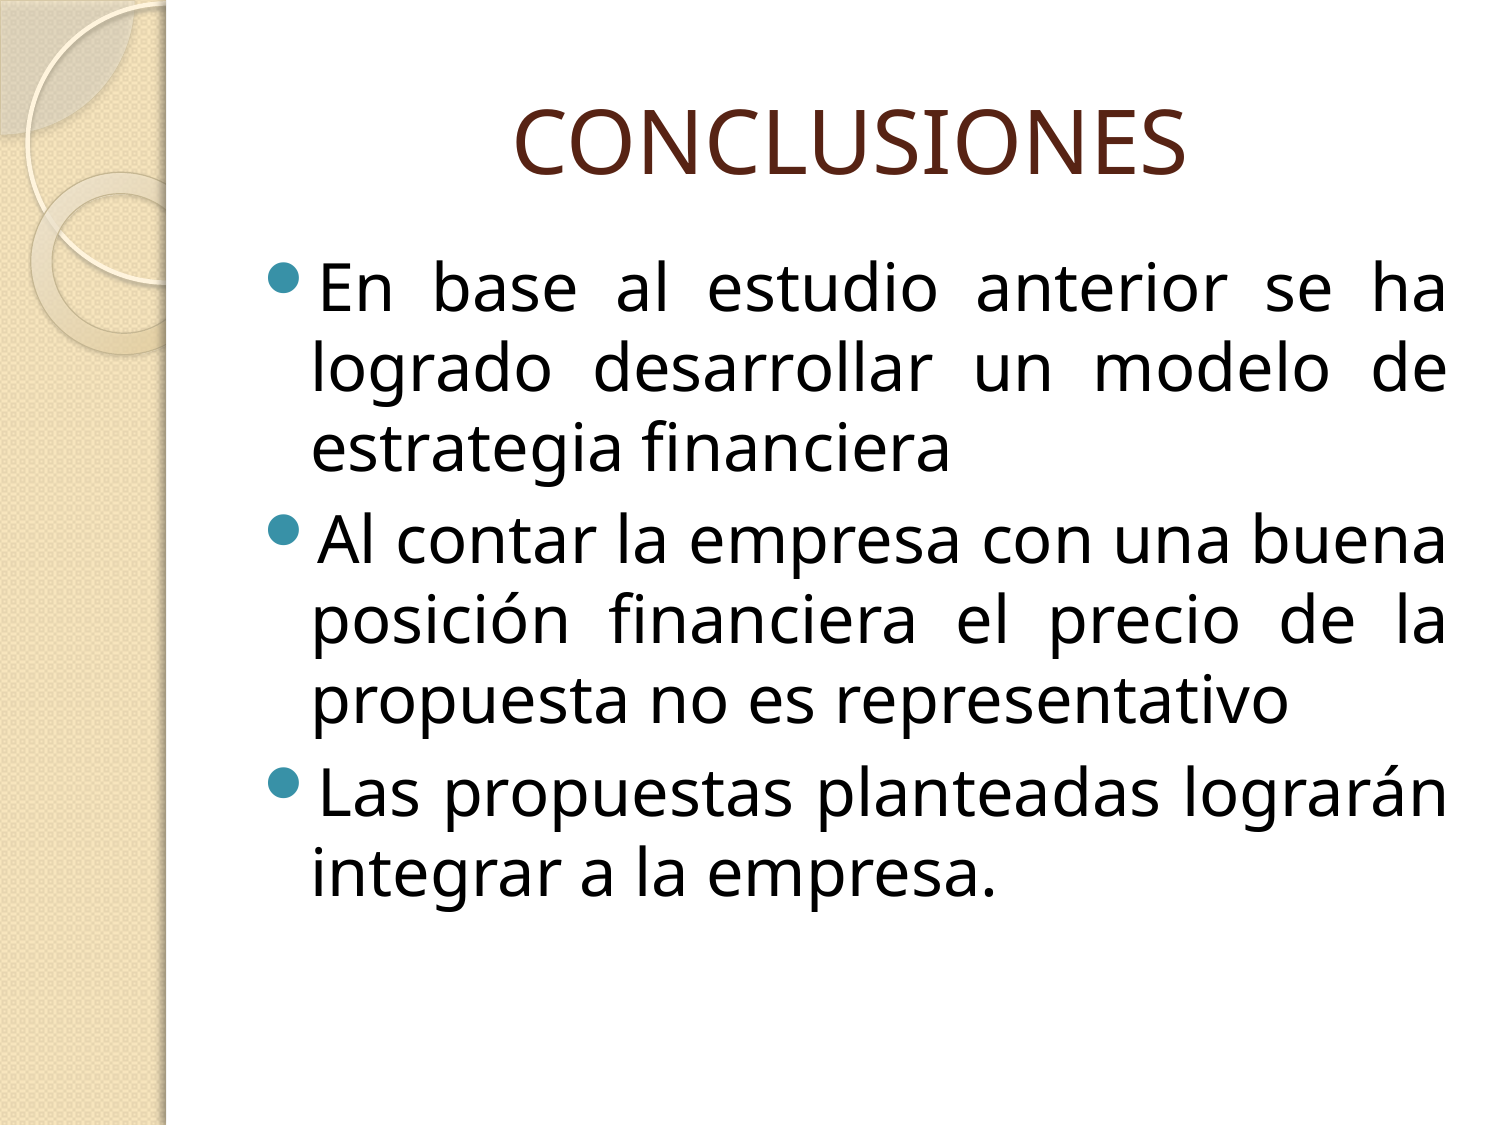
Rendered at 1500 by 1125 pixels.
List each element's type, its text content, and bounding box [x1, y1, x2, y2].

list En base al estudio anterior se ha logrado desarrollar un modelo de estrategia financiera Al contar la empresa con una buena posición financiera el precio de la propuesta no es representativo Las propuestas planteadas lograrán integrar a la empresa. [235, 237, 1466, 1025]
title CONCLUSIONES [235, 45, 1466, 233]
